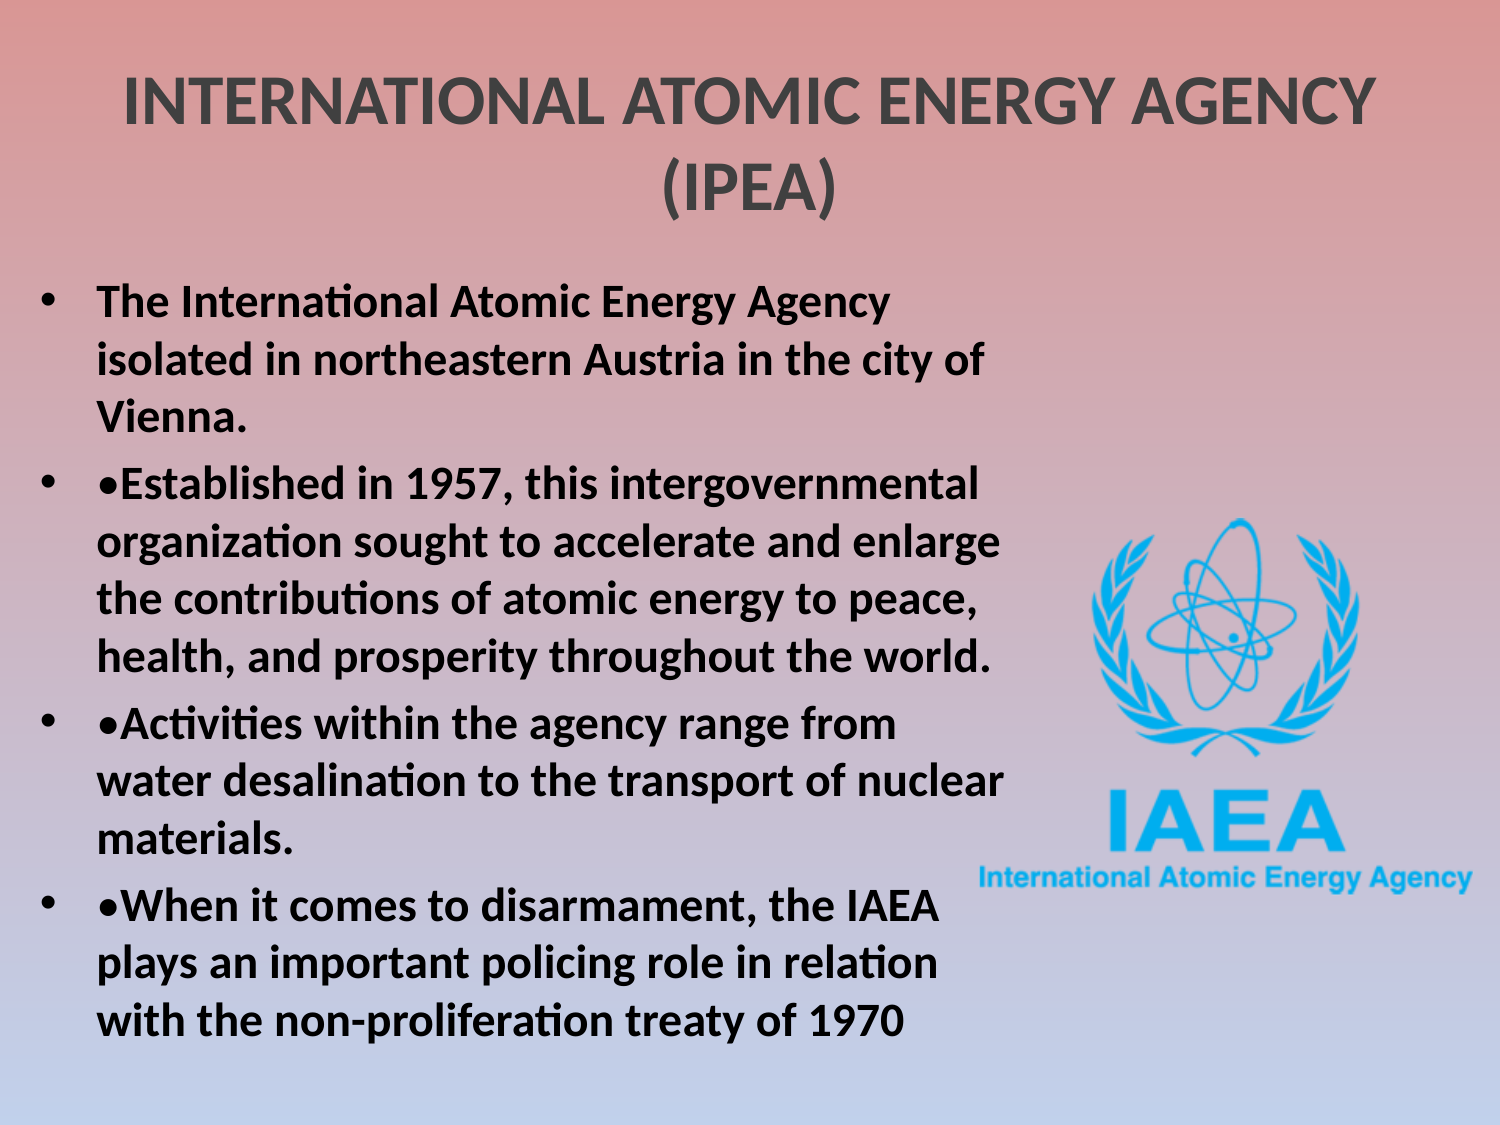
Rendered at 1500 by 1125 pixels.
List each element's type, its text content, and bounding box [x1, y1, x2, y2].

title International Atomic Energy Agency (IPEA) [75, 45, 1425, 233]
list The International Atomic Energy Agency isolated in northeastern Austria in the city of Vienna. •Established in 1957, this intergovernmental organization sought to accelerate and enlarge the contributions of atomic energy to peace, health, and prosperity throughout the world. •Activities within the agency range from water desalination to the transport of nuclear materials. •When it comes to disarmament, the IAEA plays an important policing role in relation with the non-proliferation treaty of 1970 [24, 262, 1025, 1075]
picture [952, 499, 1500, 915]
